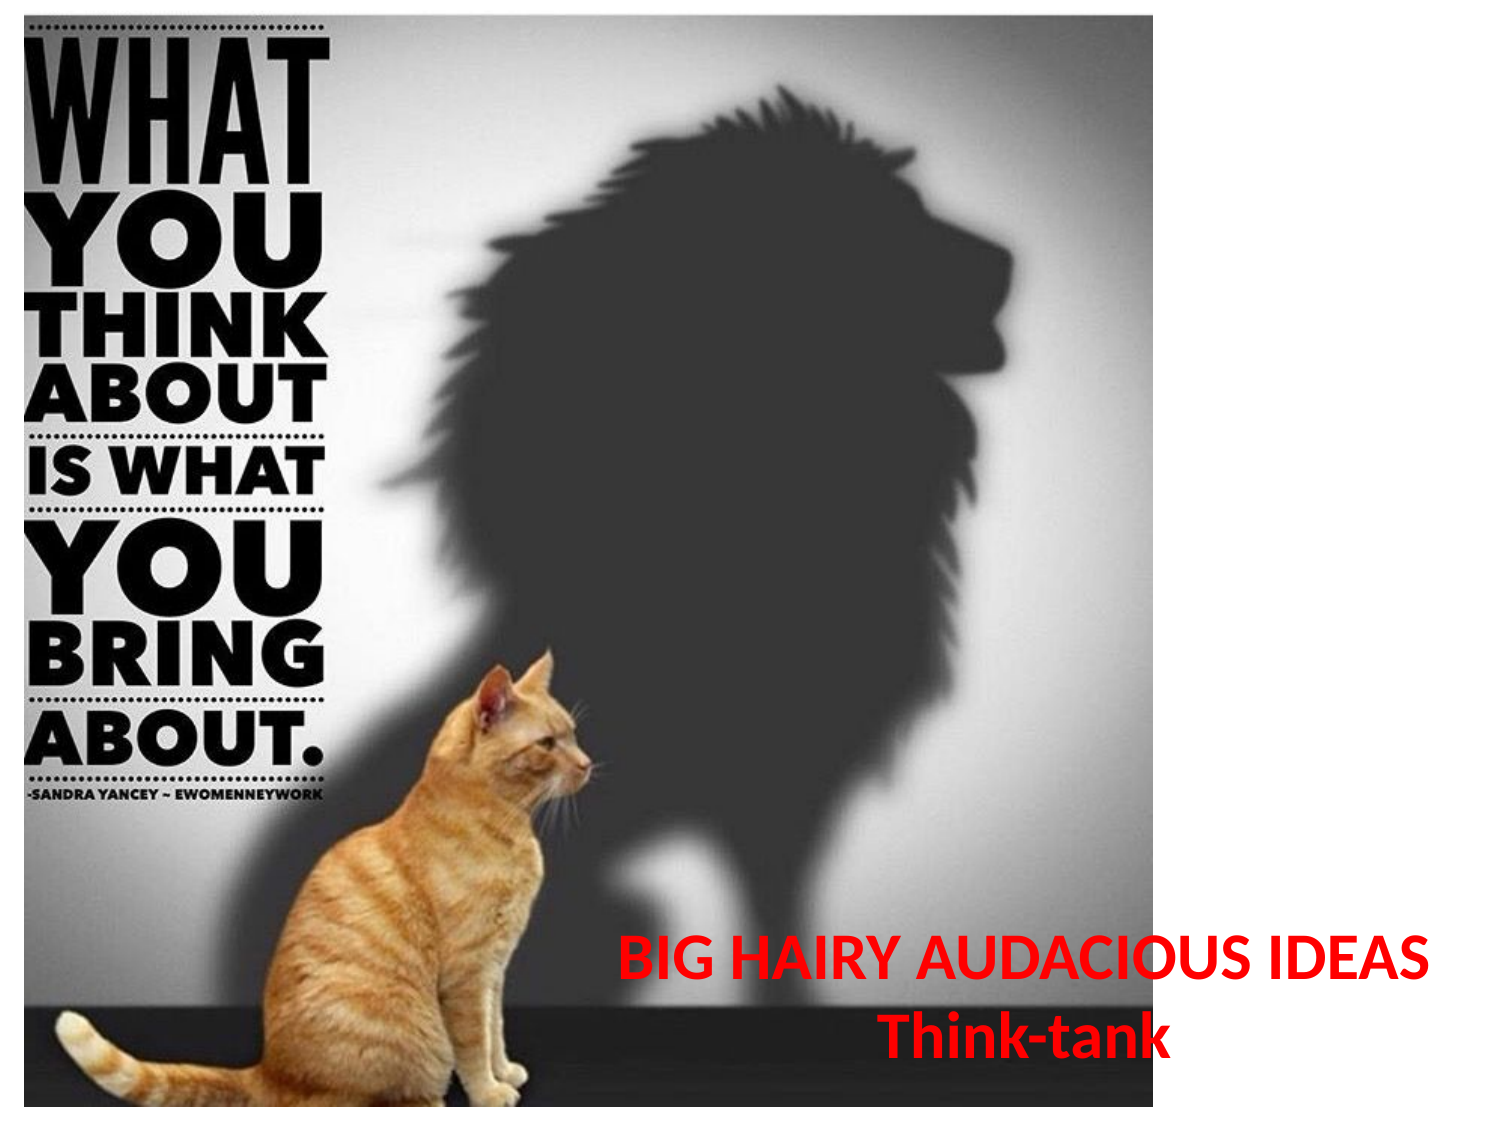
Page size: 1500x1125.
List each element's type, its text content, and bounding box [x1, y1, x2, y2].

text_box BIG HAIRY AUDACIOUS IDEAS Think-tank [1157, 905, 1497, 1080]
picture [24, 0, 1153, 1107]
